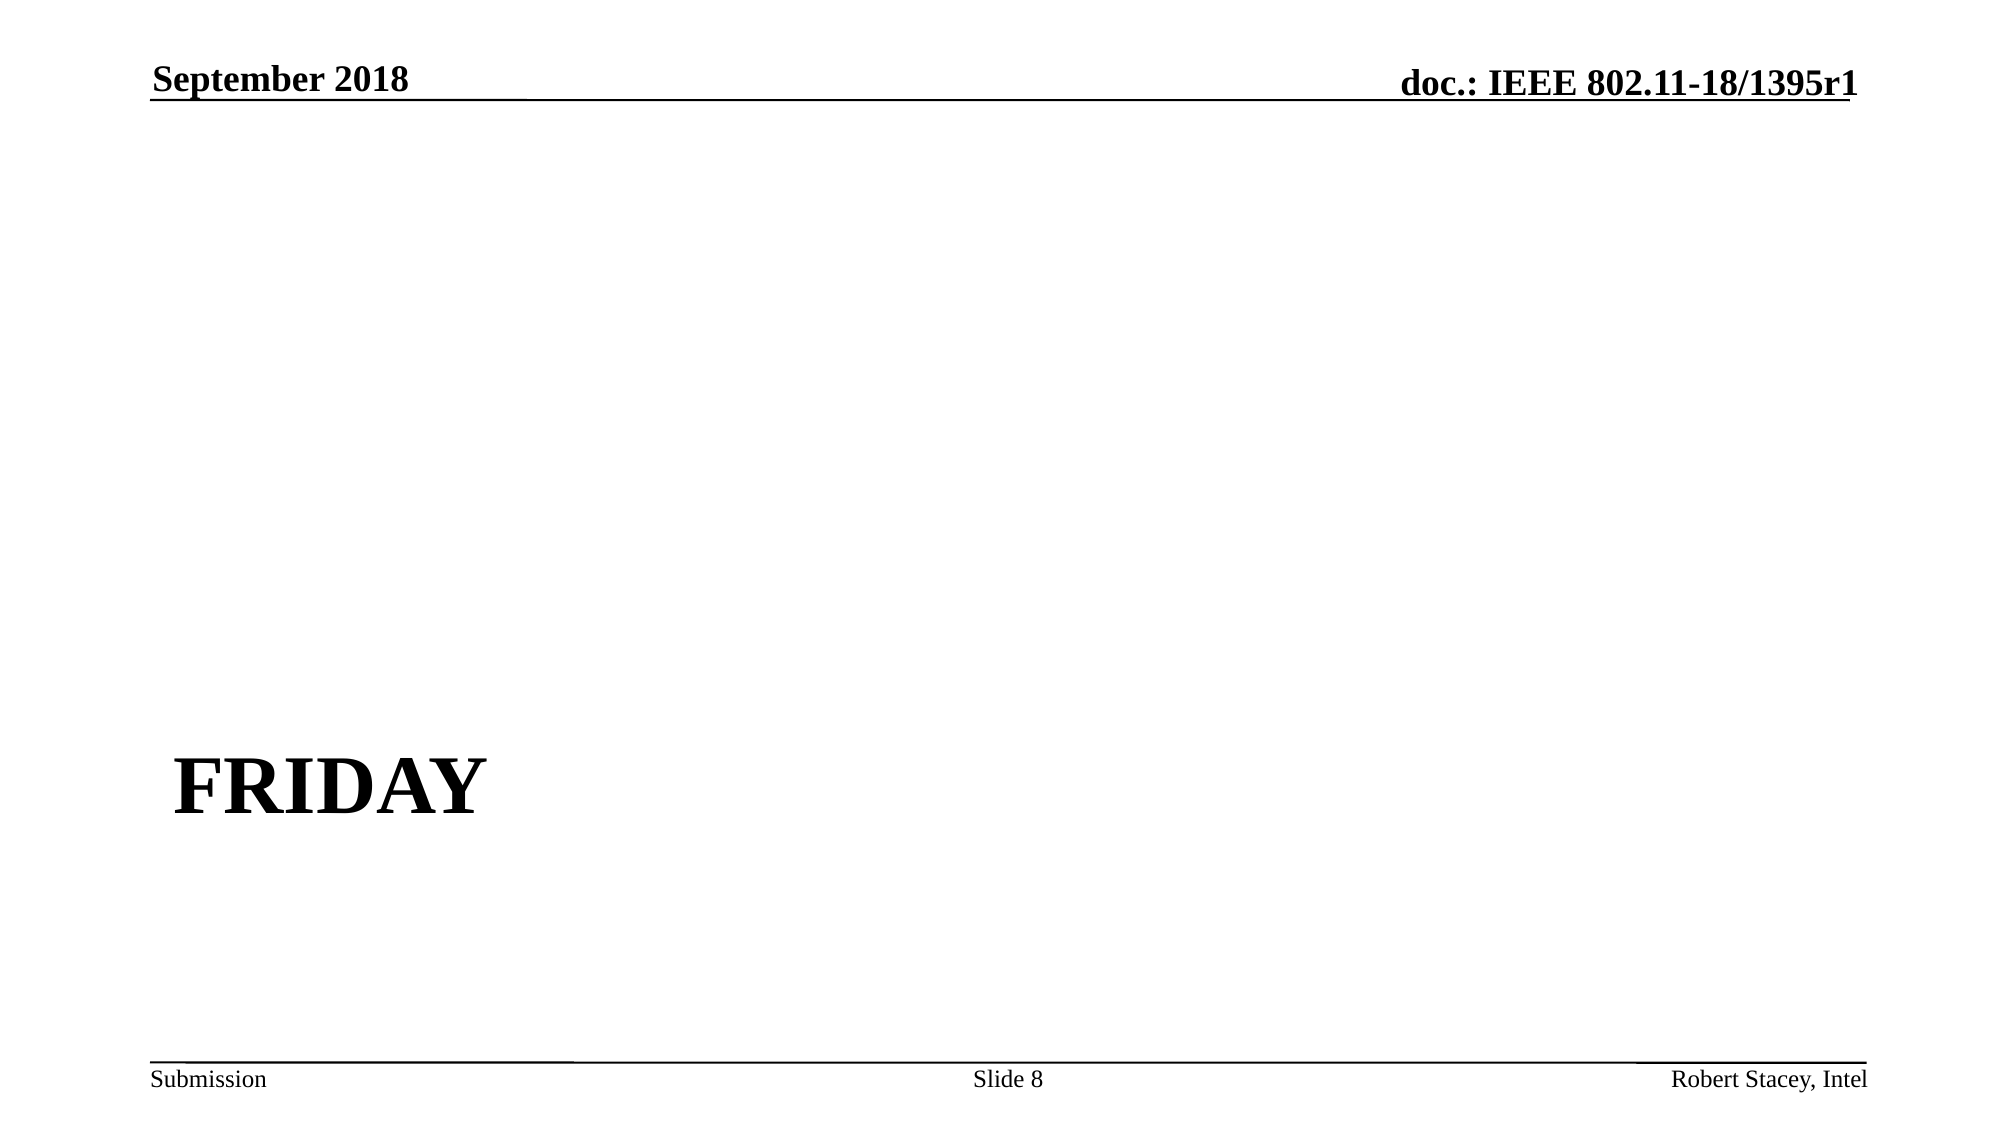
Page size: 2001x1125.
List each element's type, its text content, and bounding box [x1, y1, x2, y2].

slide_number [152, 54, 563, 100]
title Friday [157, 722, 1859, 947]
slide_number Slide 8 [950, 1061, 1067, 1123]
footer Robert Stacey, Intel [1171, 1061, 1869, 1093]
